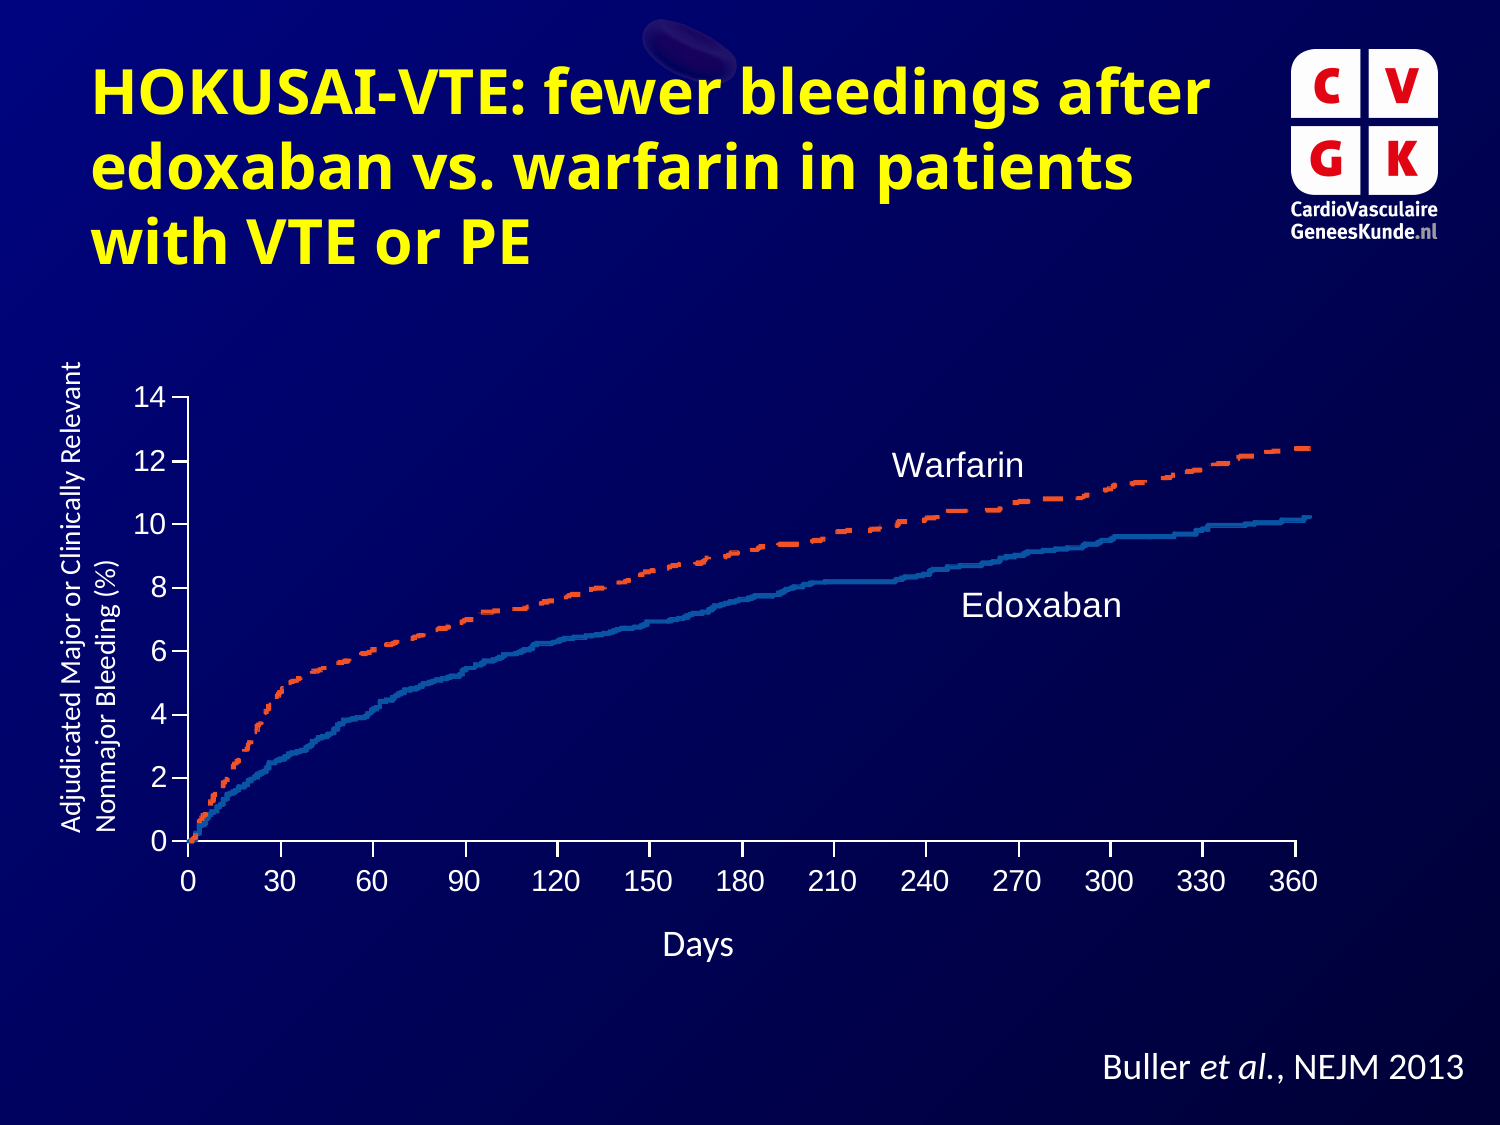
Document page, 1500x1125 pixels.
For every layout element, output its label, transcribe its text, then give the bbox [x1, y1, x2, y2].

text_box Buller et al., NEJM 2013 [1087, 1034, 1500, 1095]
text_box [43, 318, 1321, 972]
title HOKUSAI-VTE: fewer bleedings after edoxaban vs. warfarin in patients with VTE or PE [75, 45, 1255, 233]
picture [1291, 49, 1438, 239]
